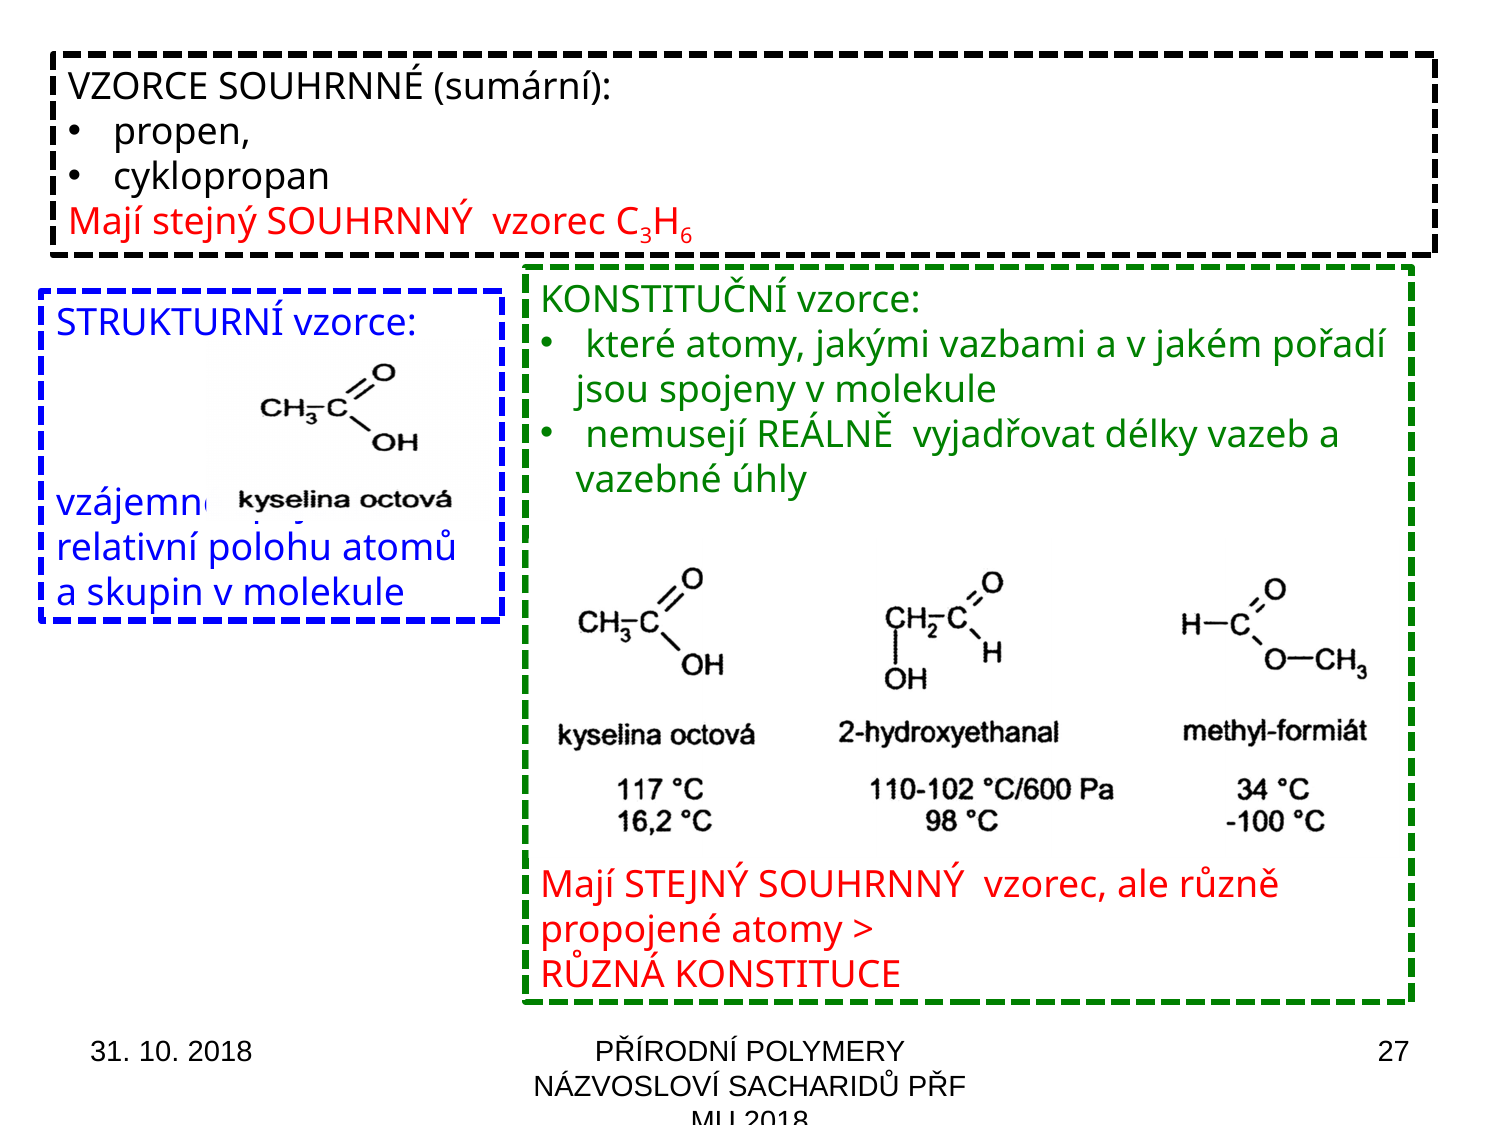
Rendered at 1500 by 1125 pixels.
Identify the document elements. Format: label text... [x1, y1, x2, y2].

picture [528, 538, 1400, 859]
slide_number 31. 10. 2018 [74, 1024, 426, 1103]
footer PŘÍRODNÍ POLYMERY NÁZVOSLOVÍ SACHARIDŮ PŘF MU 2018 [512, 1024, 988, 1103]
text_box VZORCE SOUHRNNÉ (sumární): propen, cyklopropan Mají stejný SOUHRNNÝ vzorec C3H6 [53, 54, 1436, 256]
text_box STRUKTURNÍ vzorce: vzájemné spojení a relativní polohu atomů a skupin v molekule [41, 290, 502, 621]
text_box KONSTITUČNÍ vzorce: které atomy, jakými vazbami a v jakém pořadí jsou spojeny v molekule nemusejí REÁLNĚ vyjadřovat délky vazeb a vazebné úhly Mají STEJNÝ SOUHRNNÝ vzorec, ale různě propojené atomy > RŮZNÁ KONSTITUCE [525, 267, 1412, 1002]
picture [206, 339, 491, 521]
slide_number 27 [1074, 1024, 1426, 1103]
